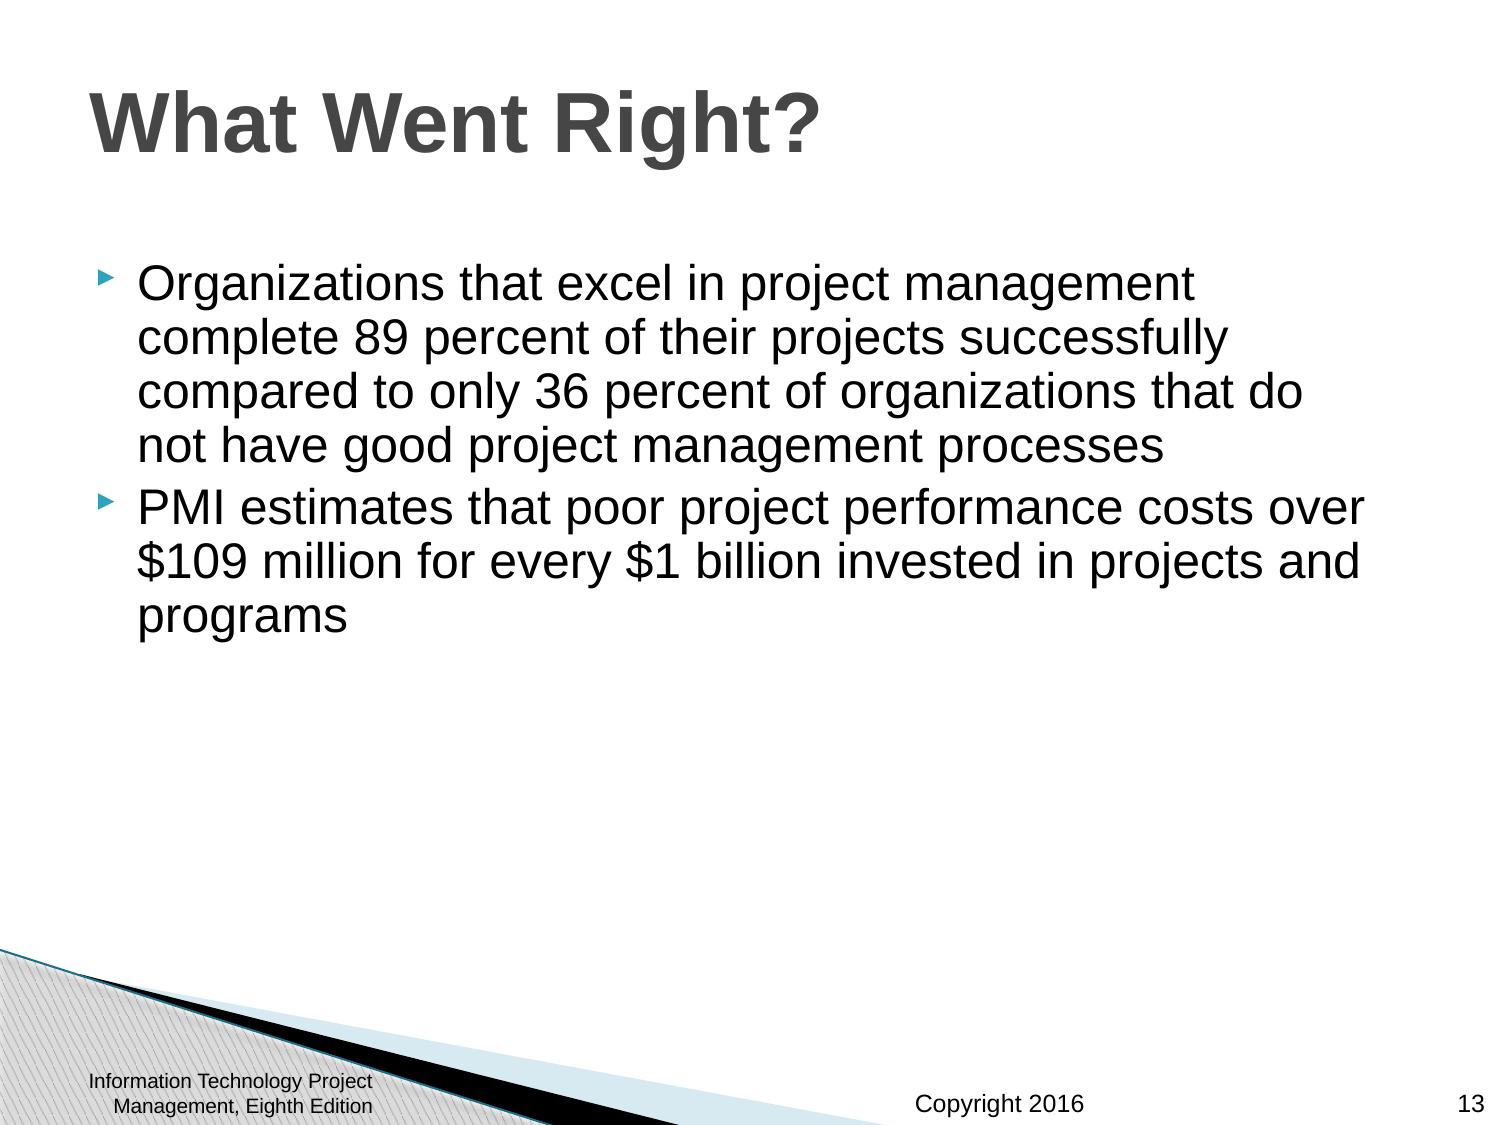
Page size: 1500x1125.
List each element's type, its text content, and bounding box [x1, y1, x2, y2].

footer Information Technology Project Management, Eighth Edition [0, 1065, 388, 1125]
text_box Organizations that excel in project management complete 89 percent of their projects successfully compared to only 36 percent of organizations that do not have good project management processes PMI estimates that poor project performance costs over $109 million for every $1 billion invested in projects and programs [62, 249, 1388, 651]
slide_number 13 [1408, 1065, 1500, 1125]
title What Went Right? [75, 24, 1425, 213]
